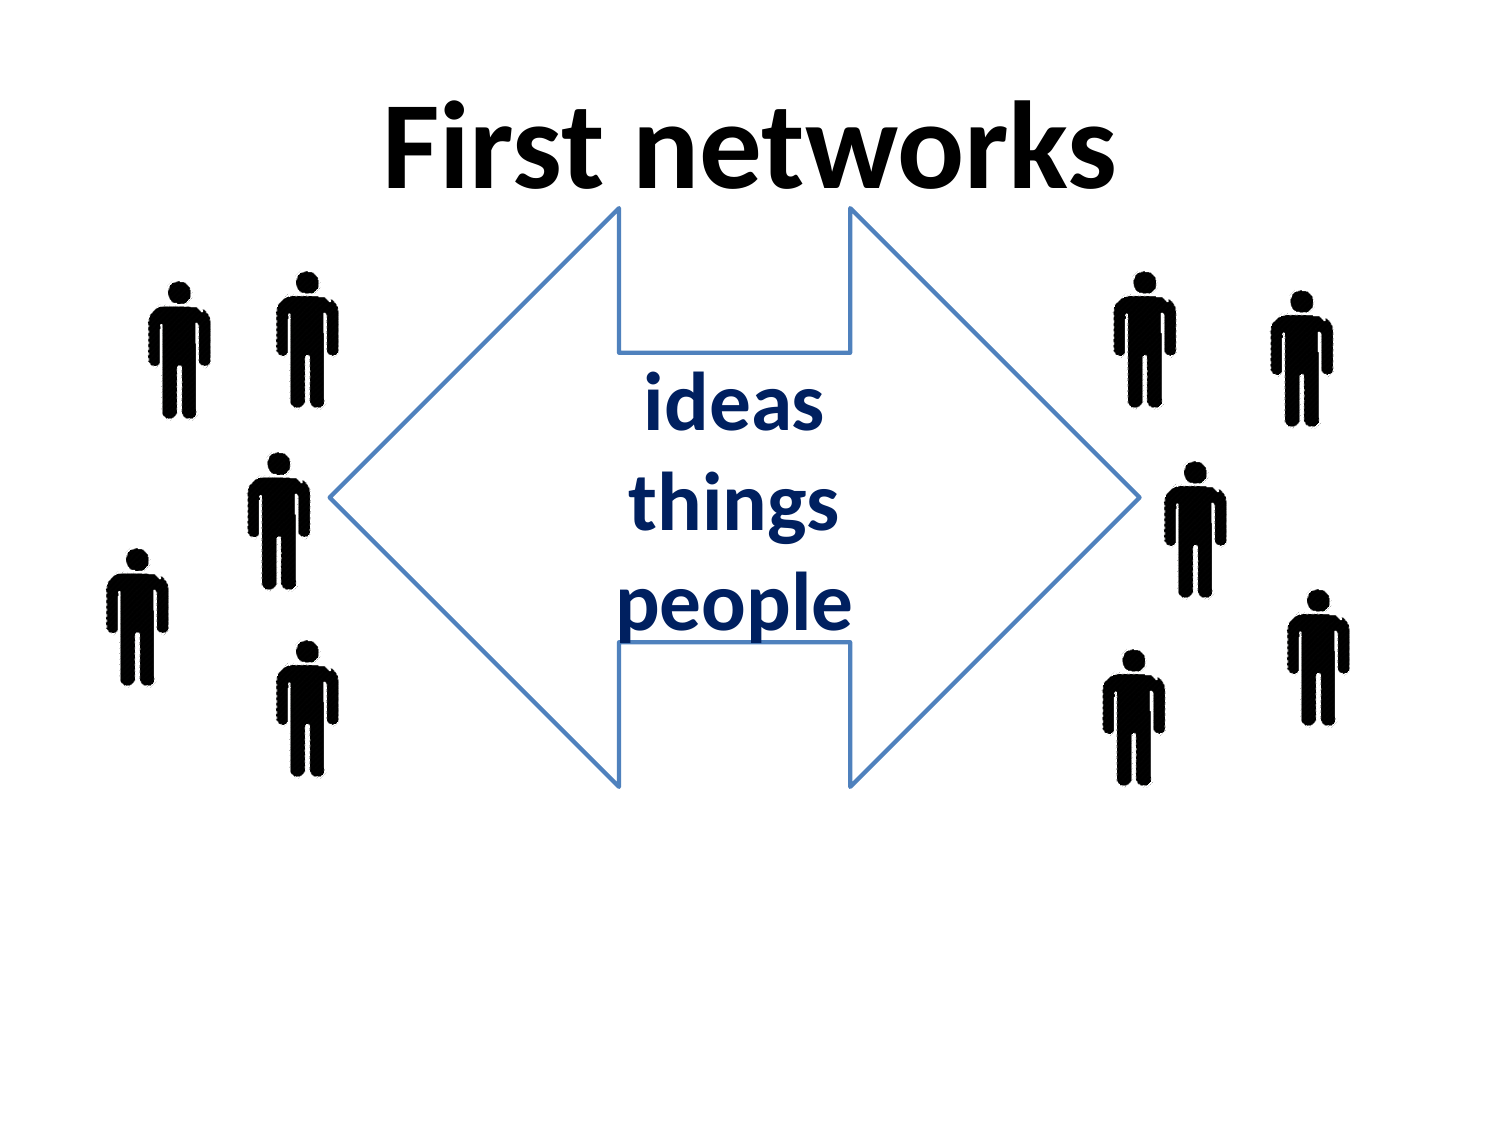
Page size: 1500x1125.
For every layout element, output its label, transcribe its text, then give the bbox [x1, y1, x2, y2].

picture [107, 267, 378, 421]
picture [235, 636, 378, 780]
title First networks [75, 45, 1425, 233]
picture [1229, 287, 1372, 430]
picture [1072, 267, 1215, 410]
picture [1061, 645, 1204, 789]
text_box ideas things people [355, 206, 1117, 789]
picture [1122, 458, 1389, 729]
picture [64, 449, 349, 688]
